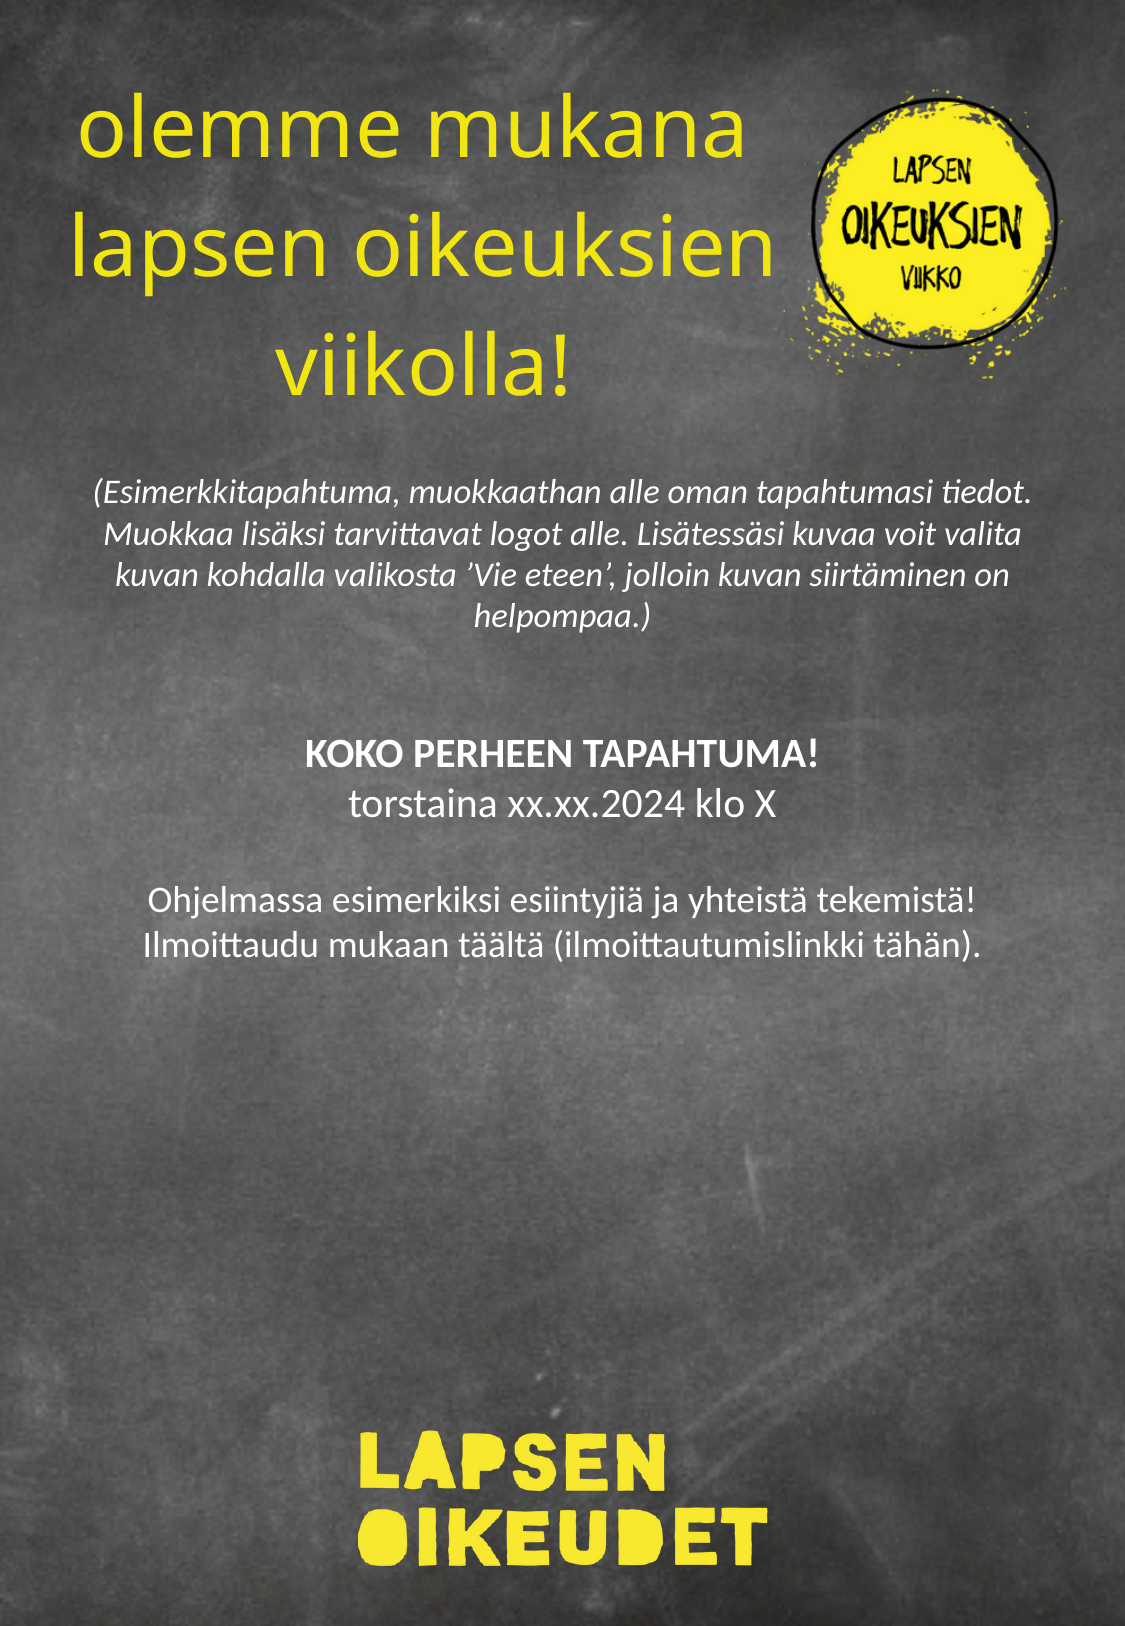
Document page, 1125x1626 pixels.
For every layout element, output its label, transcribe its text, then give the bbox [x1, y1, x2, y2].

text_box [0, 0, 1125, 1625]
text_box KOKO PERHEEN TAPAHTUMA! torstaina xx.xx.2024 klo X Ohjelmassa esimerkiksi esiintyjiä ja yhteistä tekemistä! Ilmoittaudu mukaan täältä (ilmoittautumislinkki tähän). [93, 717, 1032, 1015]
text_box olemme mukana lapsen oikeuksien viikolla! [13, 56, 835, 412]
text_box (Esimerkkitapahtuma, muokkaathan alle oman tapahtumasi tiedot. Muokkaa lisäksi tarvittavat logot alle. Lisätessäsi kuvaa voit valita kuvan kohdalla valikosta ’Vie eteen’, jolloin kuvan siirtäminen on helpompaa.) [56, 462, 1069, 643]
text_box [357, 1430, 768, 1566]
text_box [835, 59, 1097, 401]
